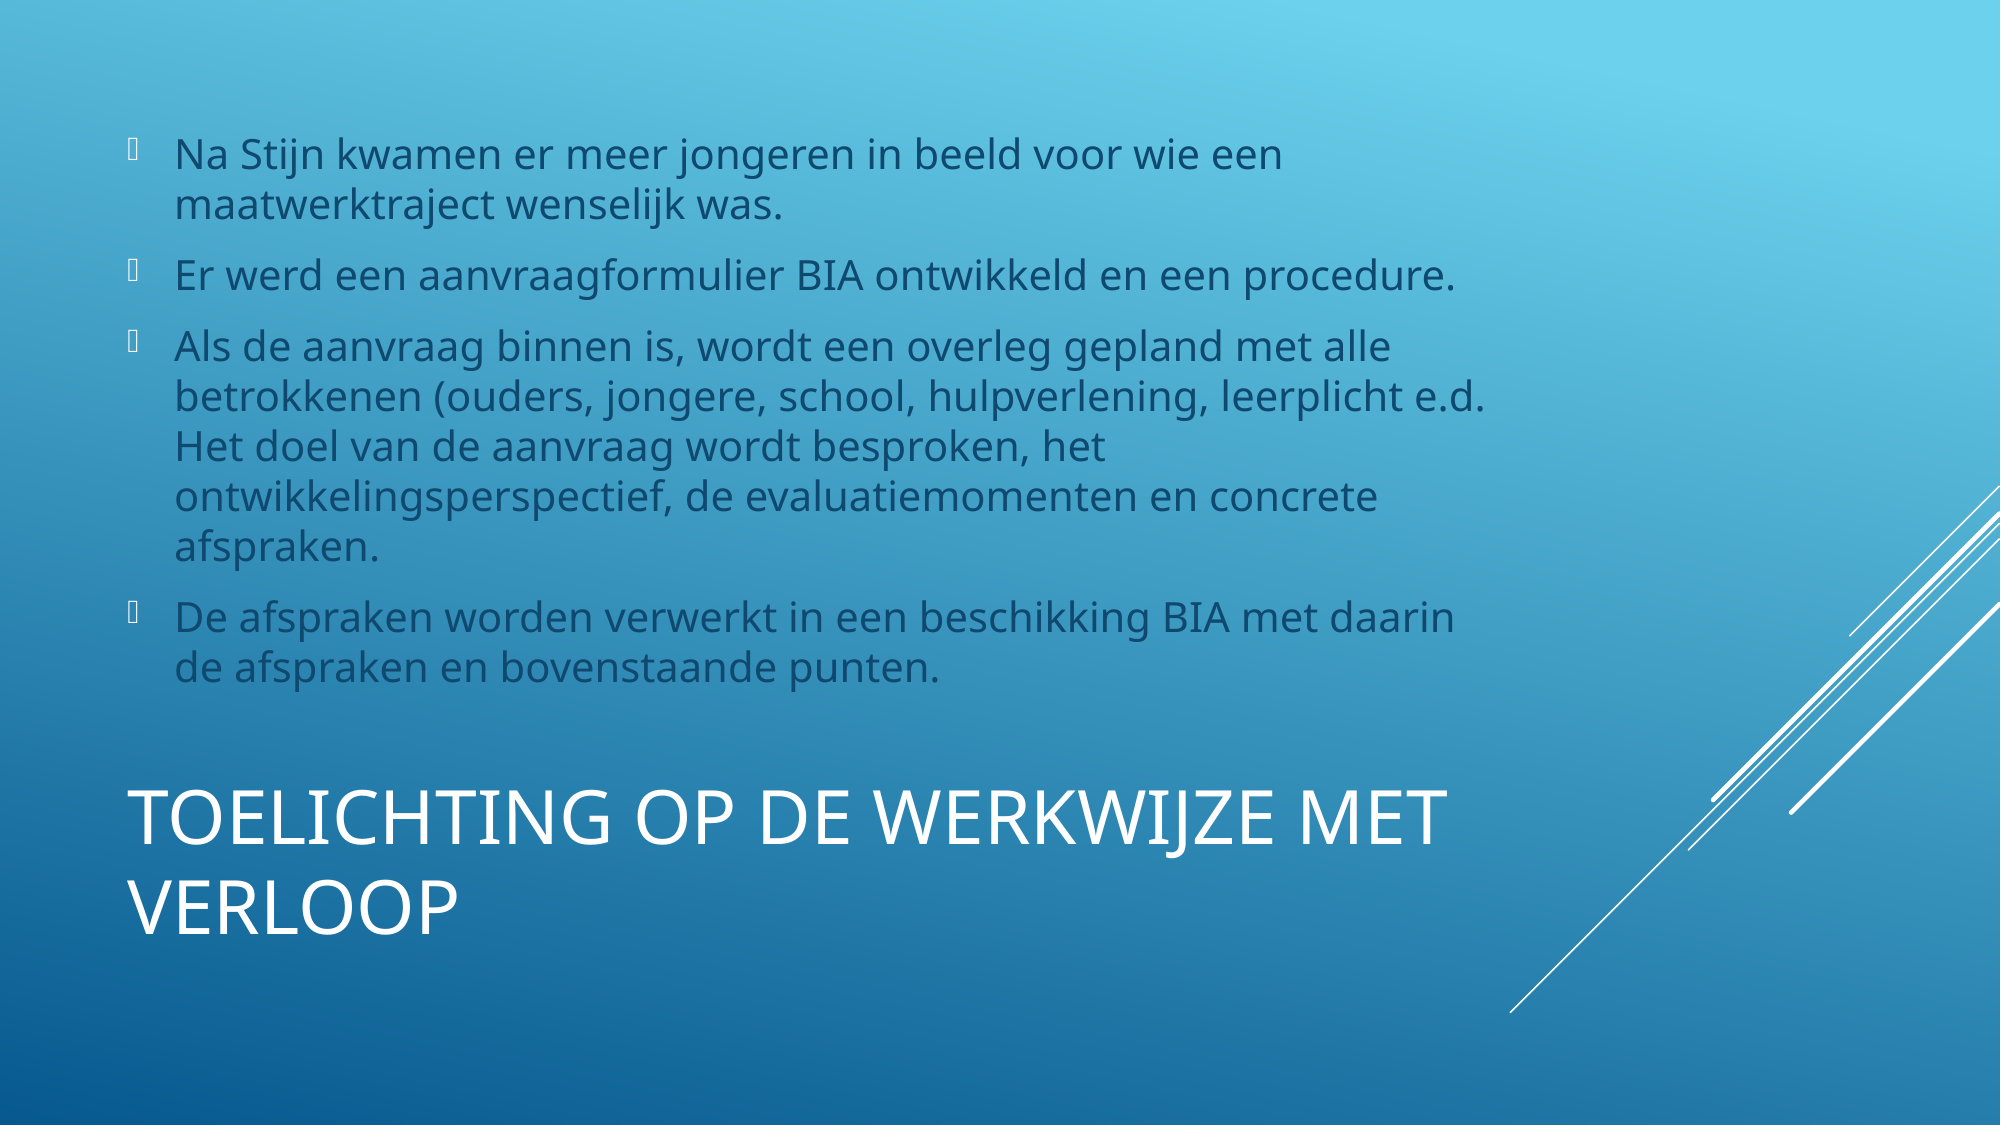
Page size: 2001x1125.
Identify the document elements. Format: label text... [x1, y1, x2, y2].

title Toelichting op de werkwijze met verloop [112, 736, 1513, 984]
list Na Stijn kwamen er meer jongeren in beeld voor wie een maatwerktraject wenselijk was. Er werd een aanvraagformulier BIA ontwikkeld en een procedure. Als de aanvraag binnen is, wordt een overleg gepland met alle betrokkenen (ouders, jongere, school, hulpverlening, leerplicht e.d. Het doel van de aanvraag wordt besproken, het ontwikkelingsperspectief, de evaluatiemomenten en concrete afspraken. De afspraken worden verwerkt in een beschikking BIA met daarin de afspraken en bovenstaande punten. [112, 112, 1513, 706]
